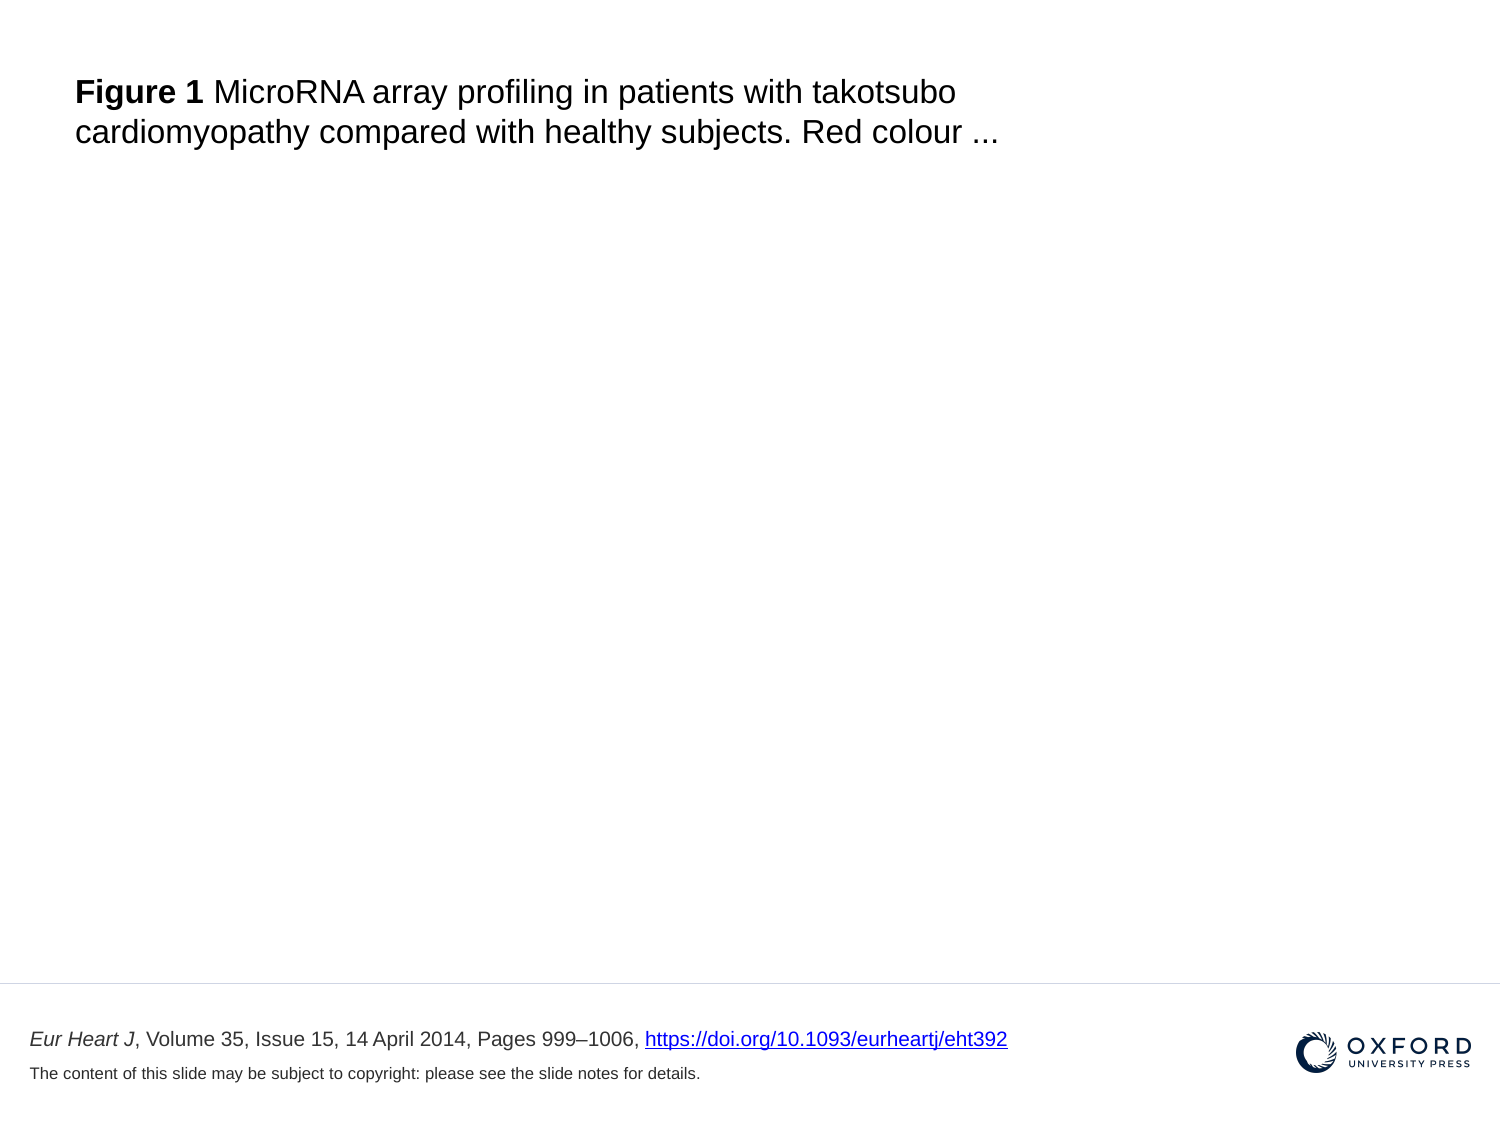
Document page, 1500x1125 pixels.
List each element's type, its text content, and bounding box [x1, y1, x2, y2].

title Figure 1 MicroRNA array profiling in patients with takotsubo cardiomyopathy compared with healthy subjects. Red colour ... [75, 69, 1078, 171]
footer Eur Heart J, Volume 35, Issue 15, 14 April 2014, Pages 999–1006, https://doi.org/10.1093/eurheartj/eht392 The content of this slide may be subject to copyright: please see the slide notes for details. [0, 983, 1260, 1125]
picture [1296, 1032, 1471, 1073]
